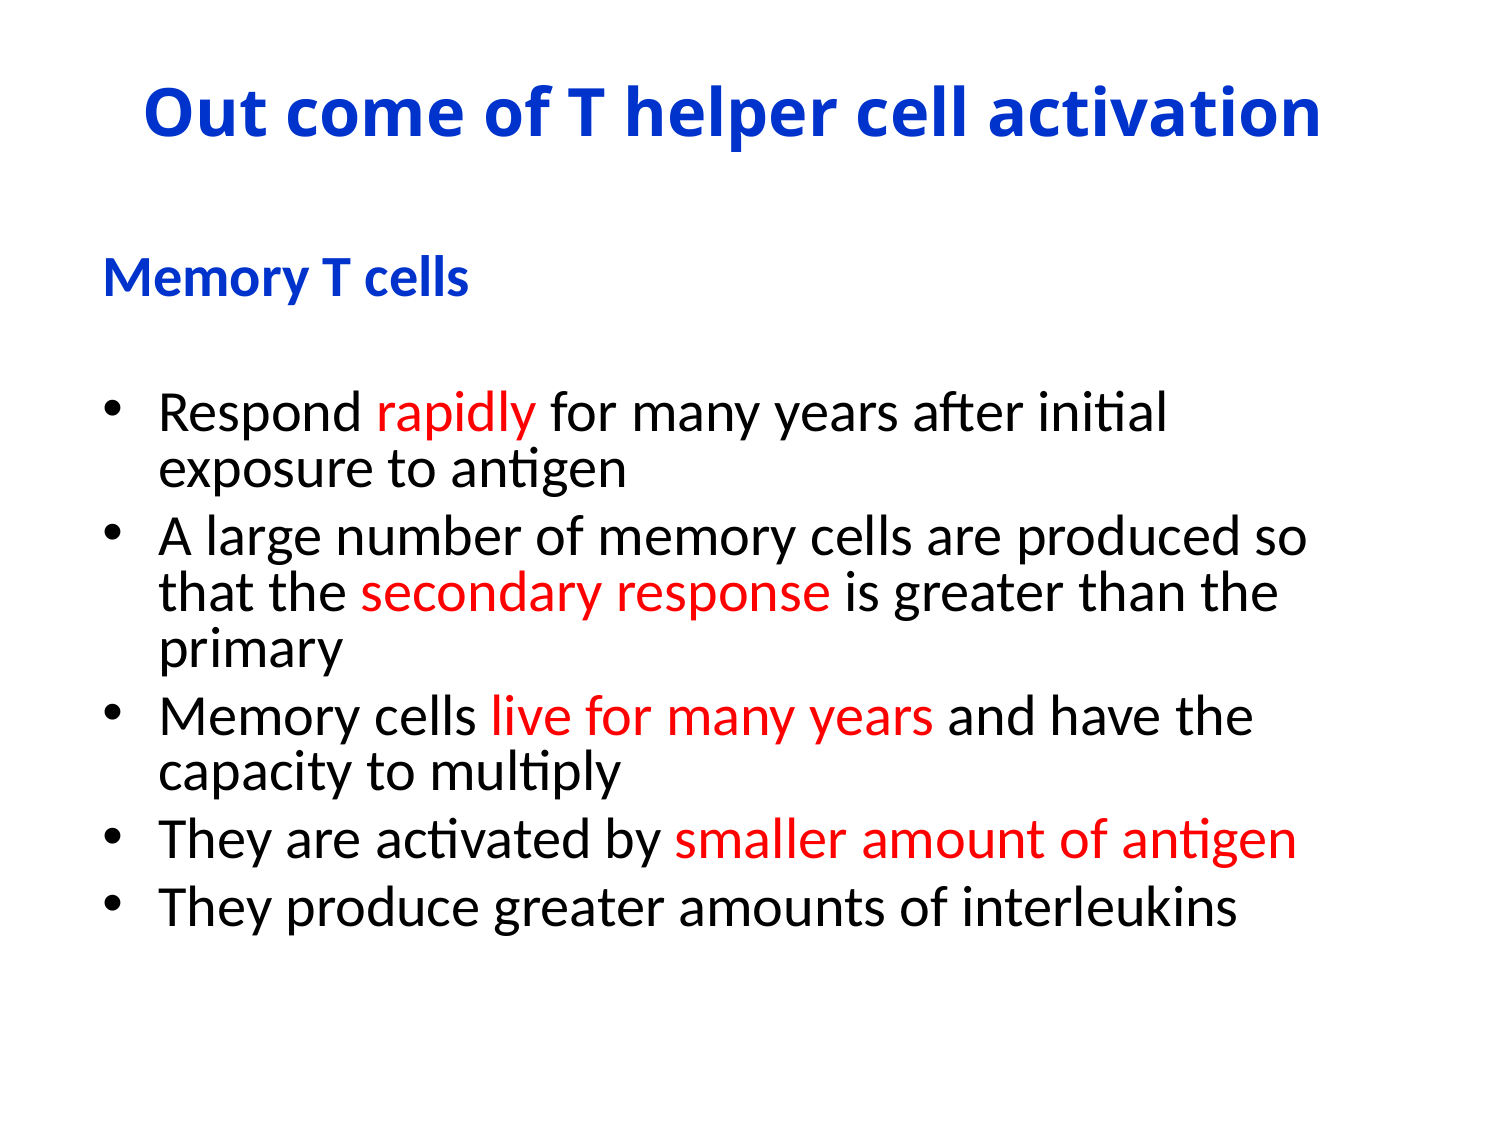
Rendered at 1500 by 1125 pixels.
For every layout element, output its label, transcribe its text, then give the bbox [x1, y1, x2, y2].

text_box Memory T cells Respond rapidly for many years after initial exposure to antigen A large number of memory cells are produced so that the secondary response is greater than the primary Memory cells live for many years and have the capacity to multiply They are activated by smaller amount of antigen They produce greater amounts of interleukins [87, 162, 1363, 838]
text_box Out come of T helper cell activation [24, 62, 1442, 197]
